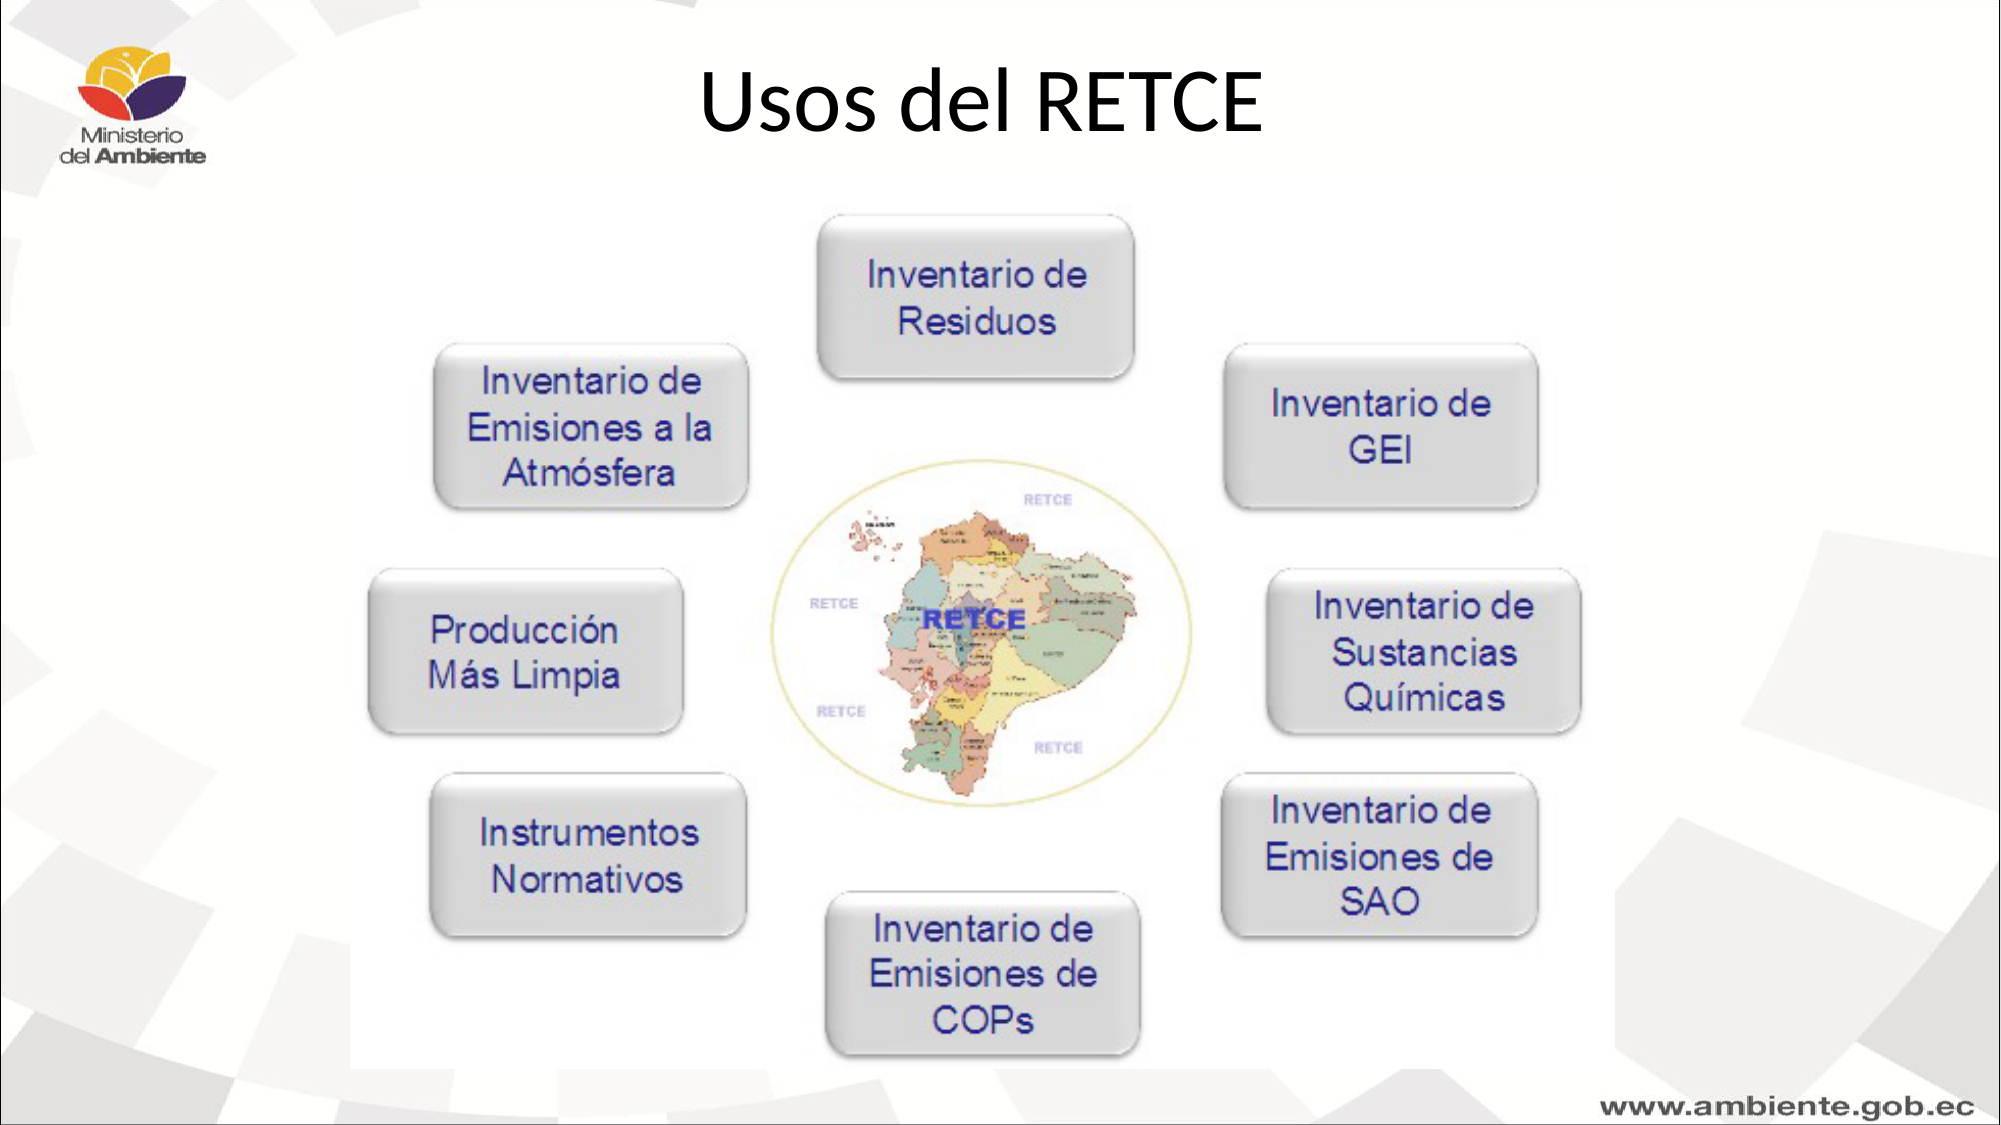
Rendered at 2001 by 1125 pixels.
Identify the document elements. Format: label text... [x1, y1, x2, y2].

title Usos del RETCE [307, 30, 1657, 159]
picture [0, 0, 2001, 1125]
